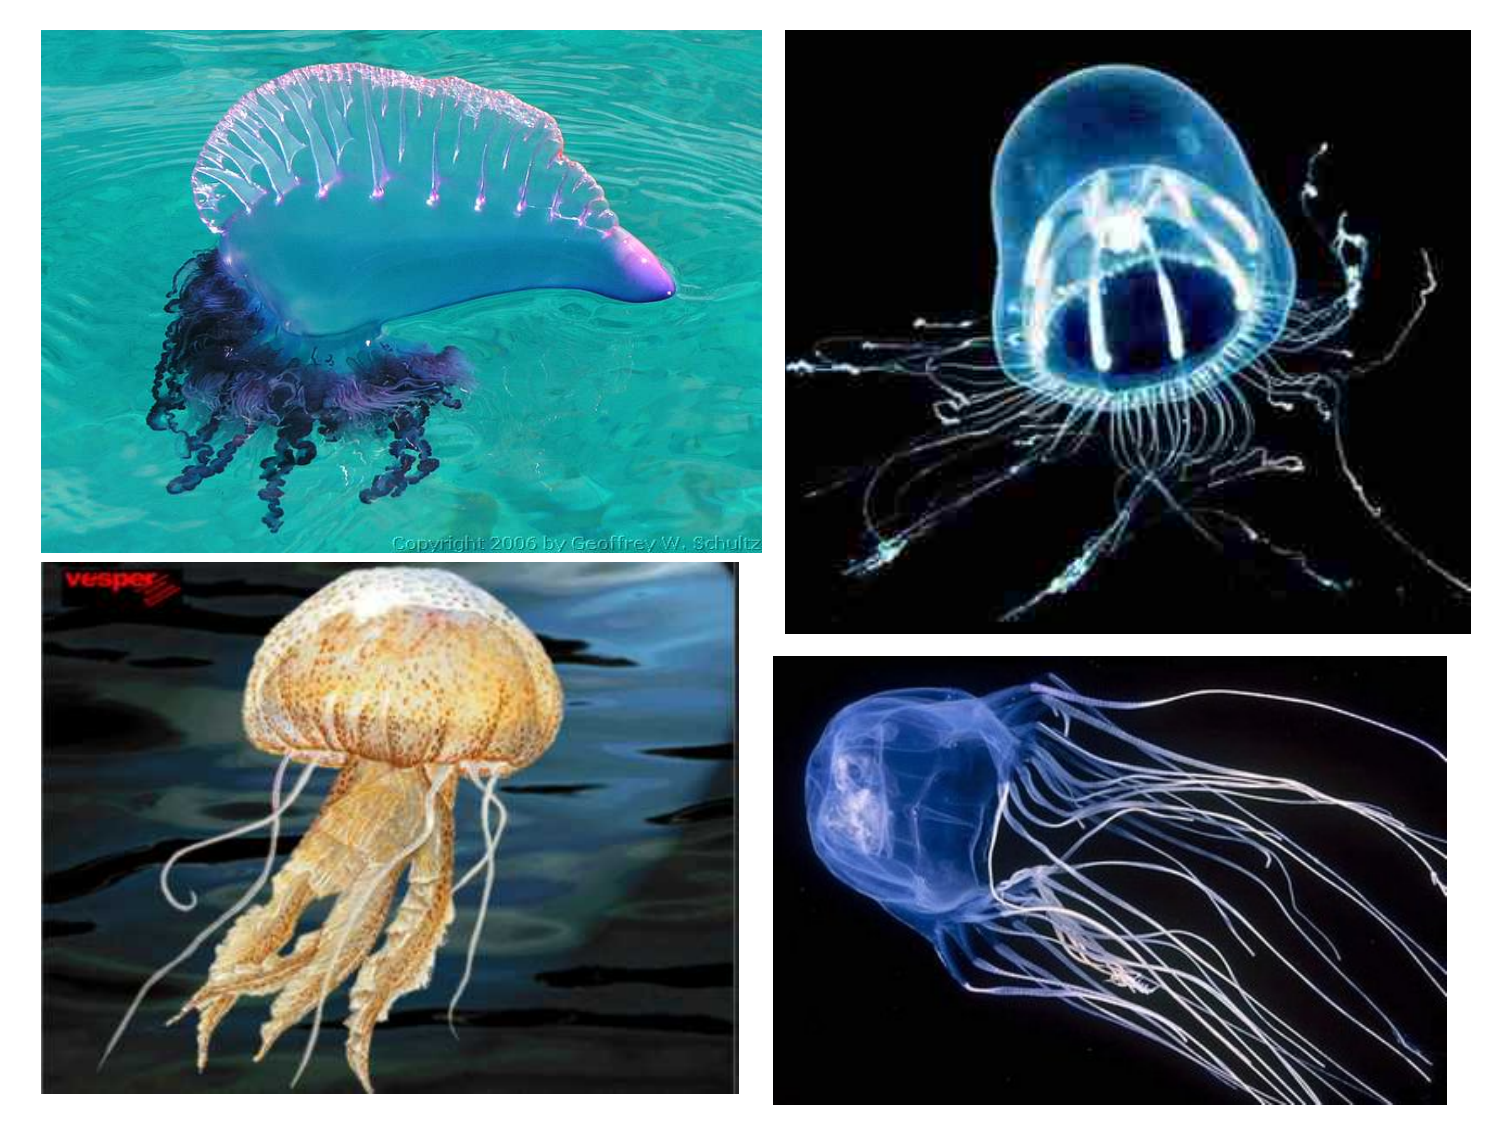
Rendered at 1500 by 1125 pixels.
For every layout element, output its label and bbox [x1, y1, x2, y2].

picture [41, 30, 763, 554]
picture [785, 30, 1471, 634]
picture [773, 656, 1448, 1105]
picture [41, 562, 739, 1095]
